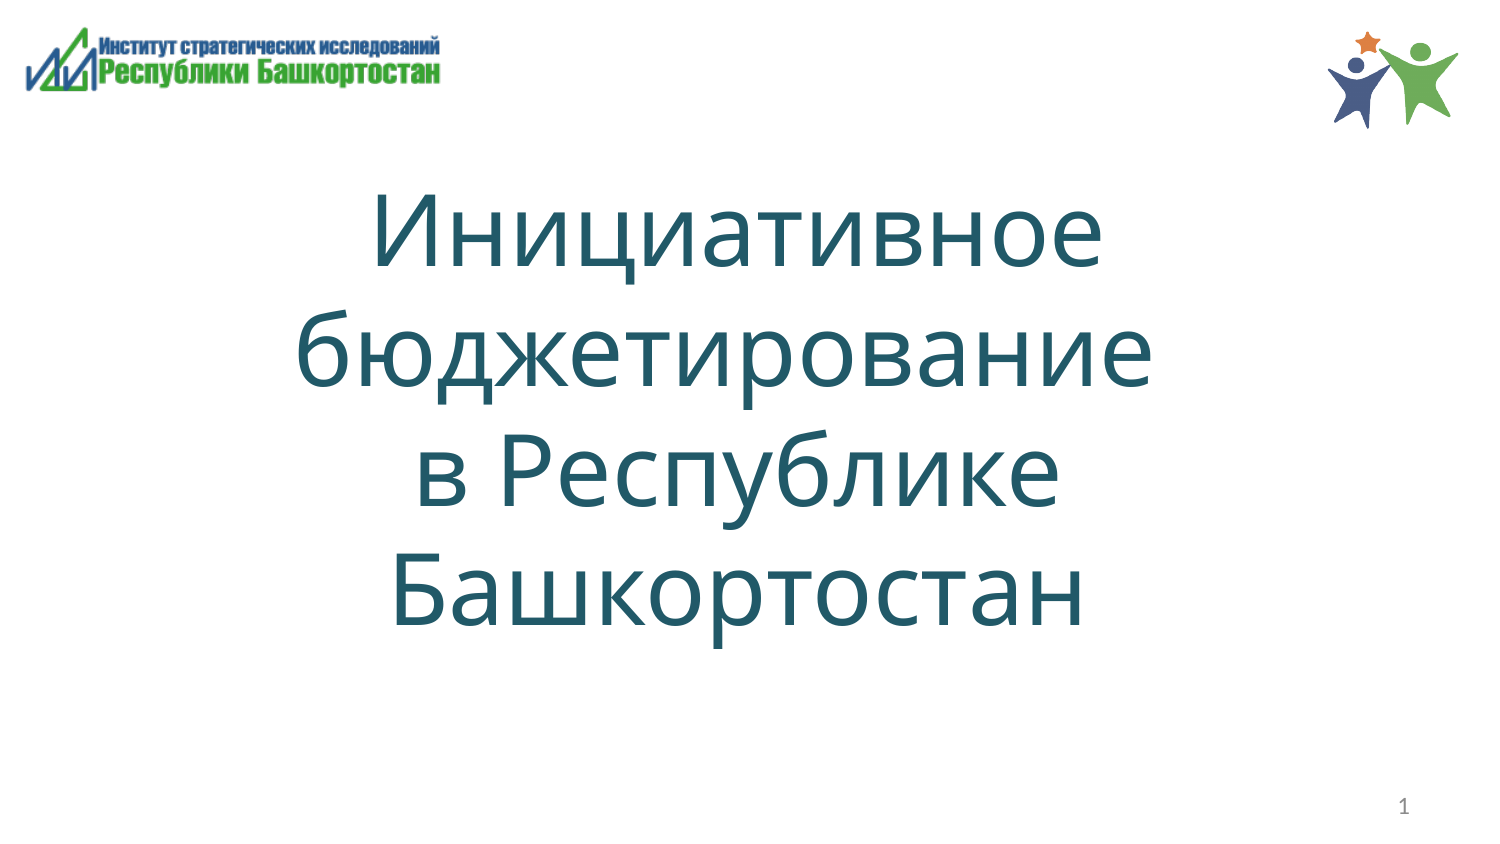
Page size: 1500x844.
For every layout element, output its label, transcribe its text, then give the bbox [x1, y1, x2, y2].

picture [1325, 19, 1459, 143]
title Инициативное бюджетирование в Республике Башкортостан [100, 315, 1376, 497]
slide_number 1 [1074, 782, 1425, 827]
picture [17, 19, 444, 103]
